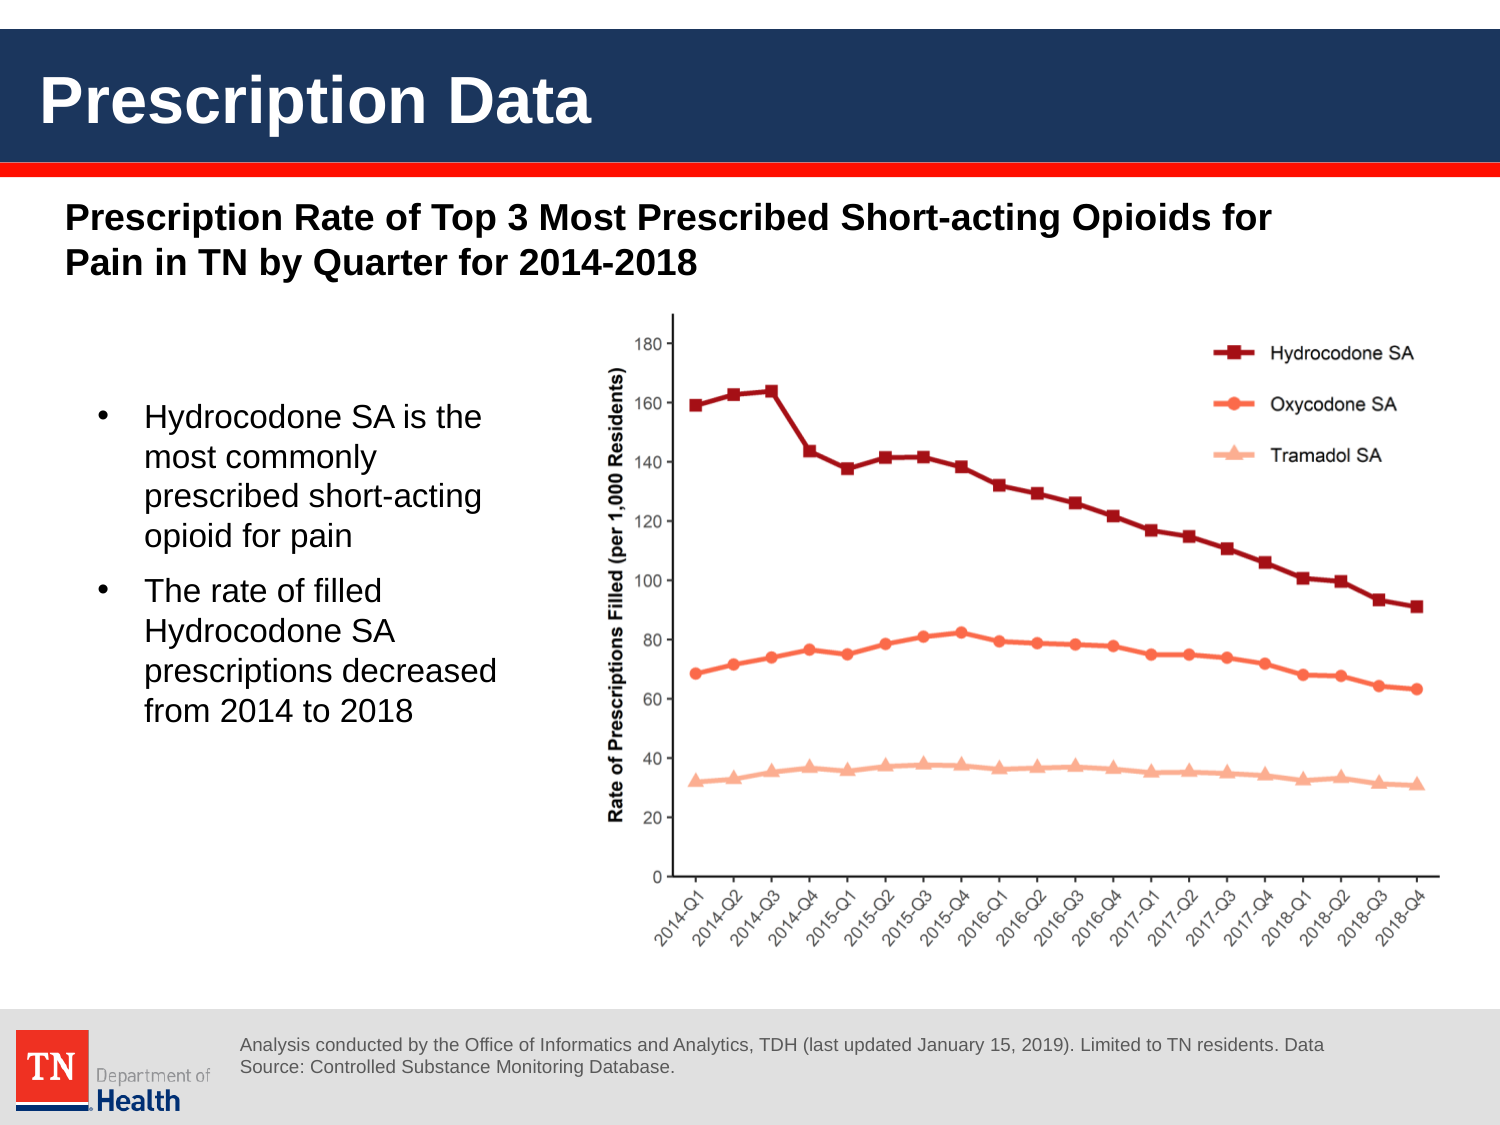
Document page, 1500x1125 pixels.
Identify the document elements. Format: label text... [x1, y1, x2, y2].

text_box Analysis conducted by the Office of Informatics and Analytics, TDH (last updated January 15, 2019). Limited to TN residents. Data Source: Controlled Substance Monitoring Database. [224, 1024, 1363, 1085]
text_box Prescription Rate of Top 3 Most Prescribed Short-acting Opioids for Pain in TN by Quarter for 2014-2018 [50, 185, 1350, 291]
title Prescription Data [24, 29, 1475, 165]
text_box Hydrocodone SA is the most commonly prescribed short-acting opioid for pain The rate of filled Hydrocodone SA prescriptions decreased from 2014 to 2018 [82, 387, 533, 737]
picture [596, 302, 1451, 988]
